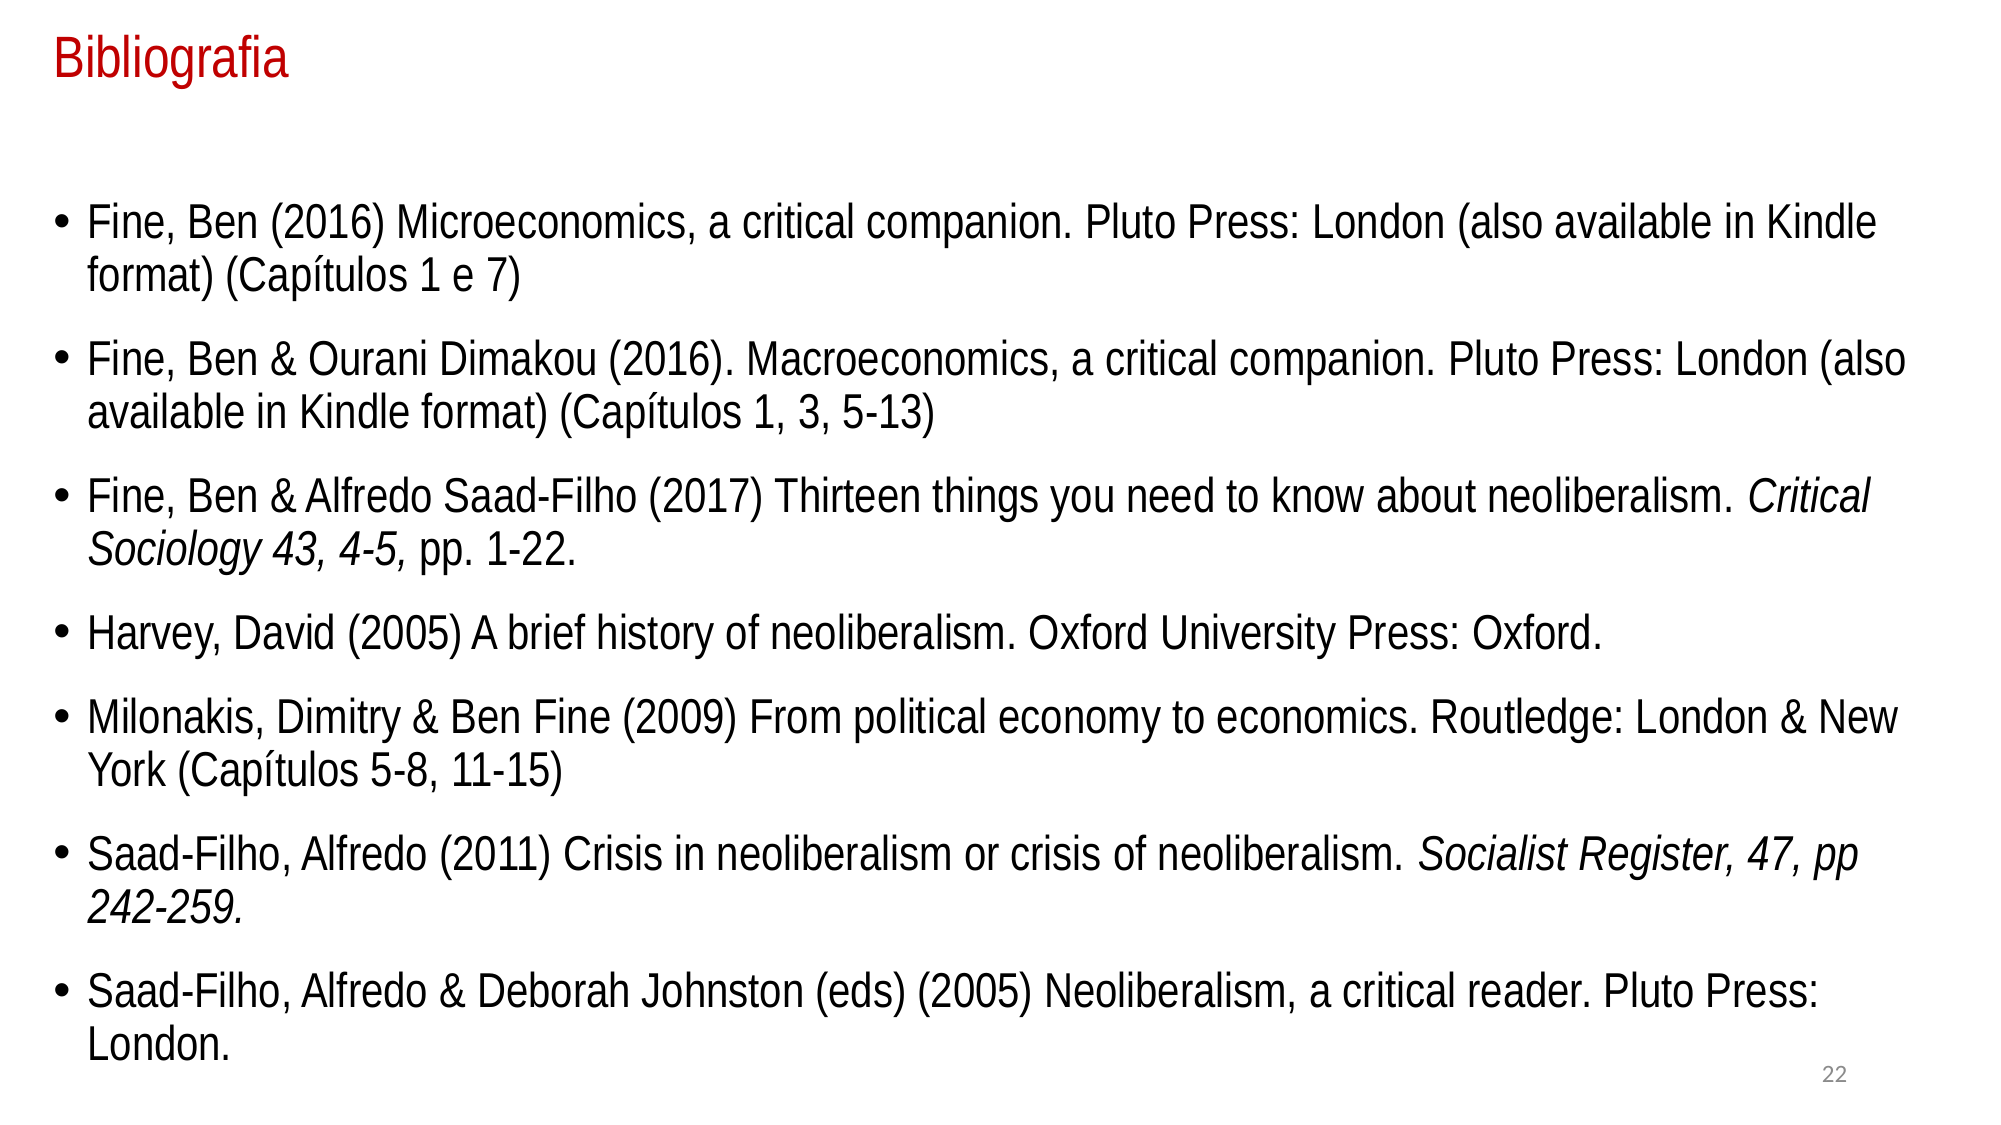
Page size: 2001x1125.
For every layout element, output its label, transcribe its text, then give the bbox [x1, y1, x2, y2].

title Bibliografia [38, 12, 1952, 105]
slide_number 22 [1412, 1042, 1863, 1103]
list Fine, Ben (2016) Microeconomics, a critical companion. Pluto Press: London (also available in Kindle format) (Capítulos 1 e 7) Fine, Ben & Ourani Dimakou (2016). Macroeconomics, a critical companion. Pluto Press: London (also available in Kindle format) (Capítulos 1, 3, 5-13) Fine, Ben & Alfredo Saad-Filho (2017) Thirteen things you need to know about neoliberalism. Critical Sociology 43, 4-5, pp. 1-22. Harvey, David (2005) A brief history of neoliberalism. Oxford University Press: Oxford. Milonakis, Dimitry & Ben Fine (2009) From political economy to economics. Routledge: London & New York (Capítulos 5-8, 11-15) Saad-Filho, Alfredo (2011) Crisis in neoliberalism or crisis of neoliberalism. Socialist Register, 47, pp 242-259. Saad-Filho, Alfredo & Deborah Johnston (eds) (2005) Neoliberalism, a critical reader. Pluto Press: London. [38, 189, 1952, 1088]
